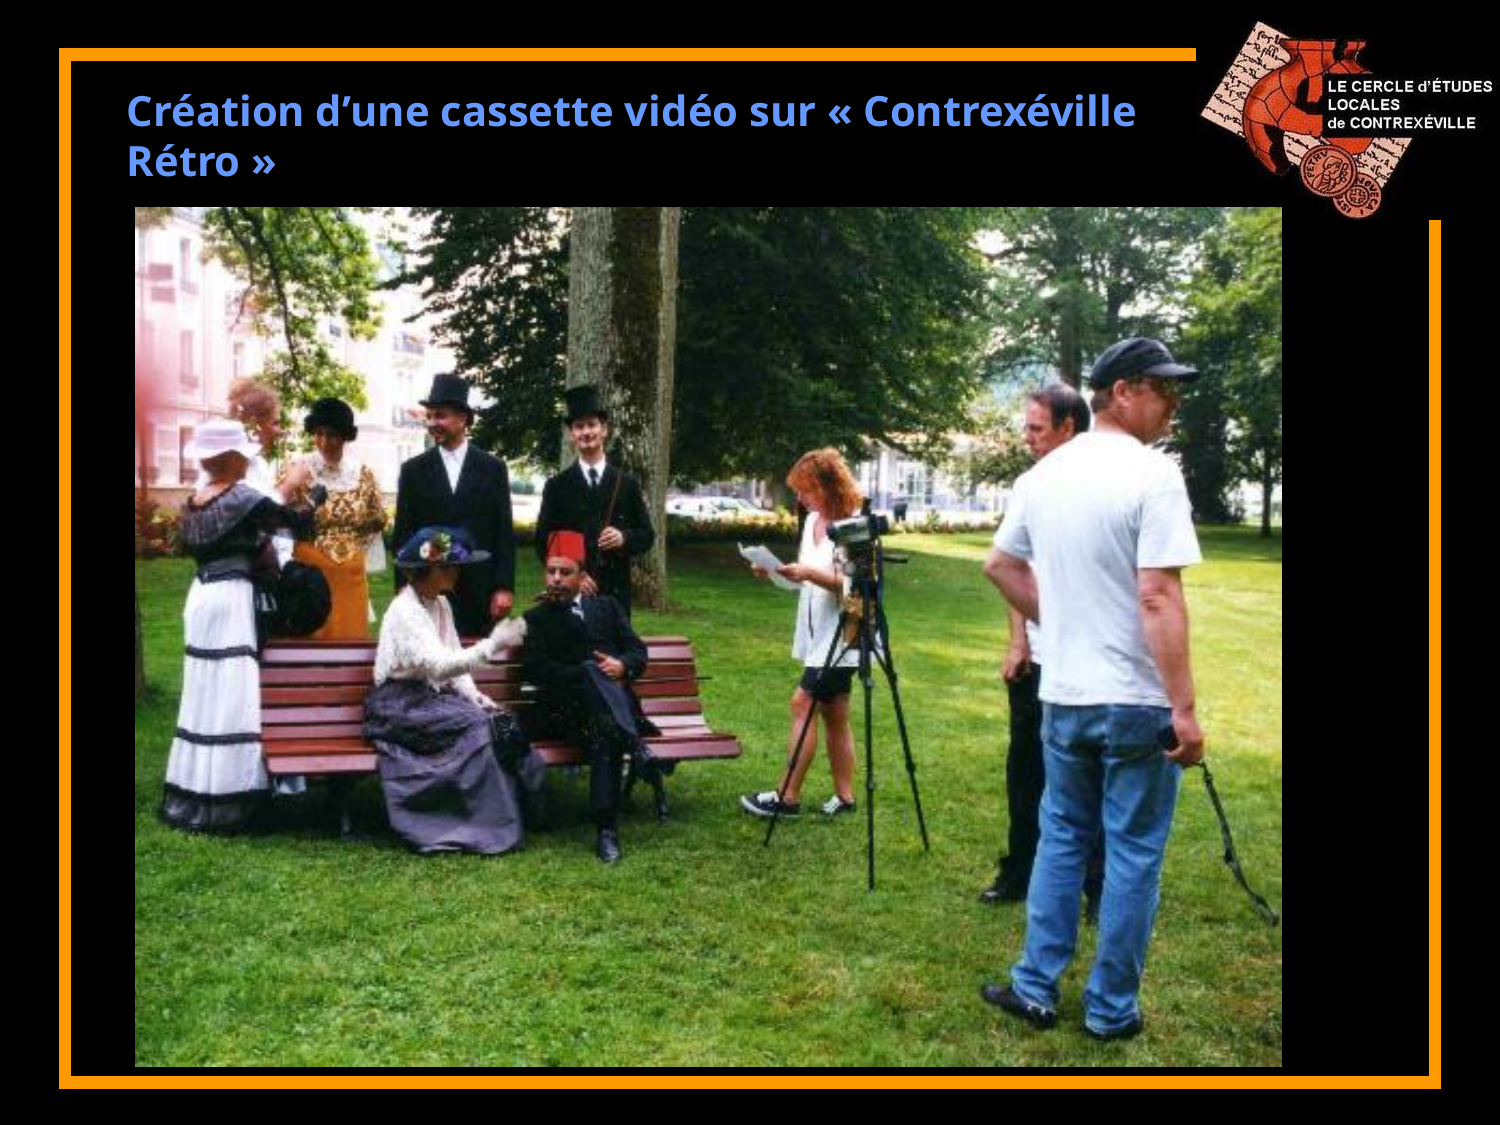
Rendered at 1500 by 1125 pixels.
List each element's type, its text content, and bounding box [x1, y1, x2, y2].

picture [135, 21, 1500, 1067]
text_box Création d’une cassette vidéo sur « Contrexéville Rétro » [112, 77, 1196, 192]
text_box [64, 54, 1436, 1083]
